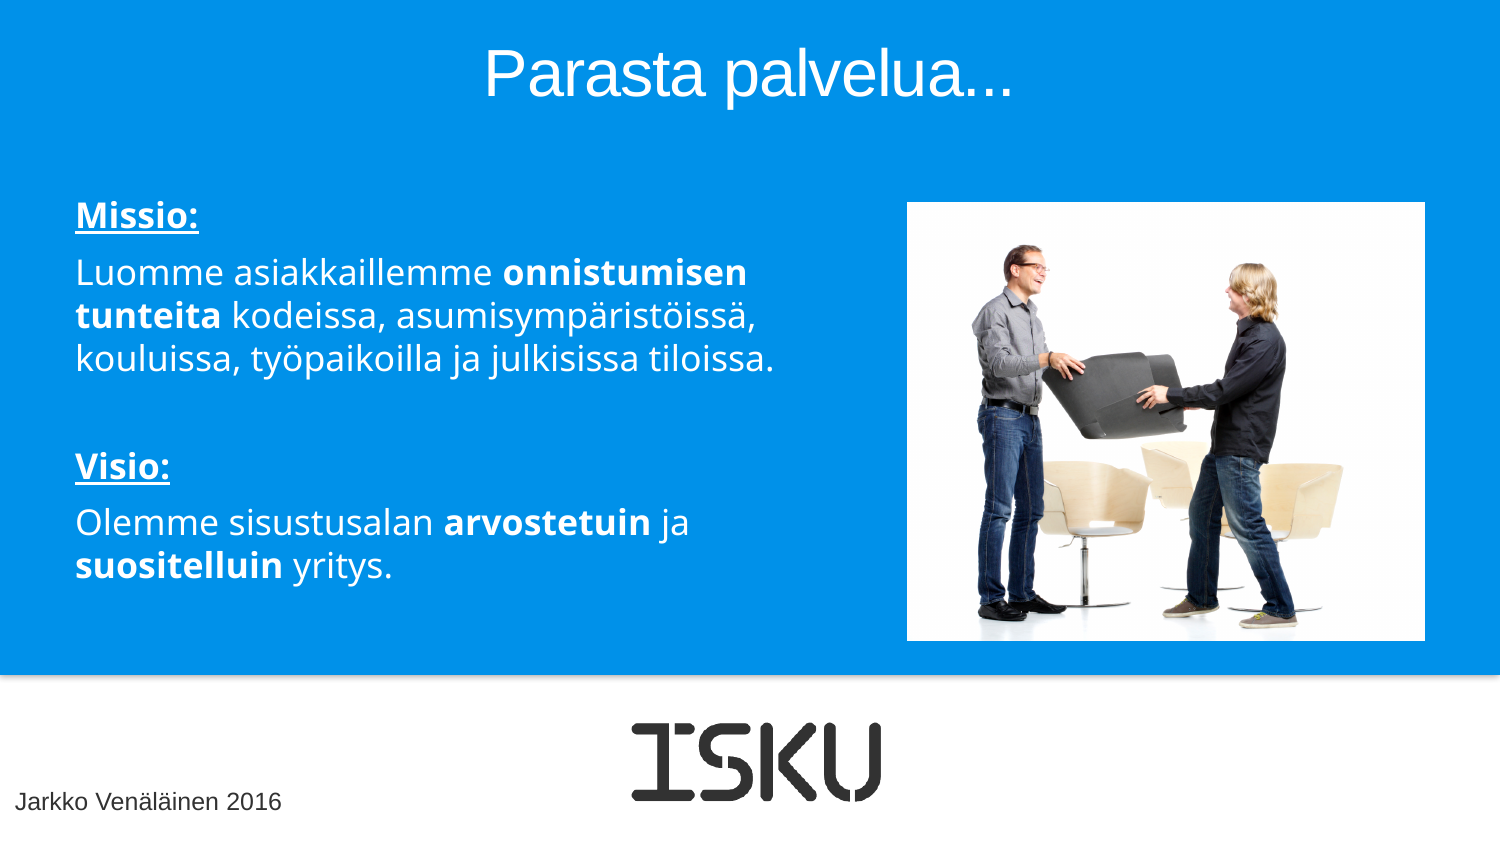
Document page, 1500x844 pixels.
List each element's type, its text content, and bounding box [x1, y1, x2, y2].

text_box [0, 0, 1500, 676]
picture [907, 202, 1426, 642]
title Parasta palvelua... [75, 0, 1425, 141]
footer Jarkko Venäläinen 2016 [0, 778, 475, 824]
picture [631, 722, 881, 802]
list Missio: Luomme asiakkaillemme onnistumisen tunteita kodeissa, asumisympäristöissä, kouluissa, työpaikoilla ja julkisissa tiloissa. Visio: Olemme sisustusalan arvostetuin ja suositelluin yritys. [75, 192, 875, 630]
